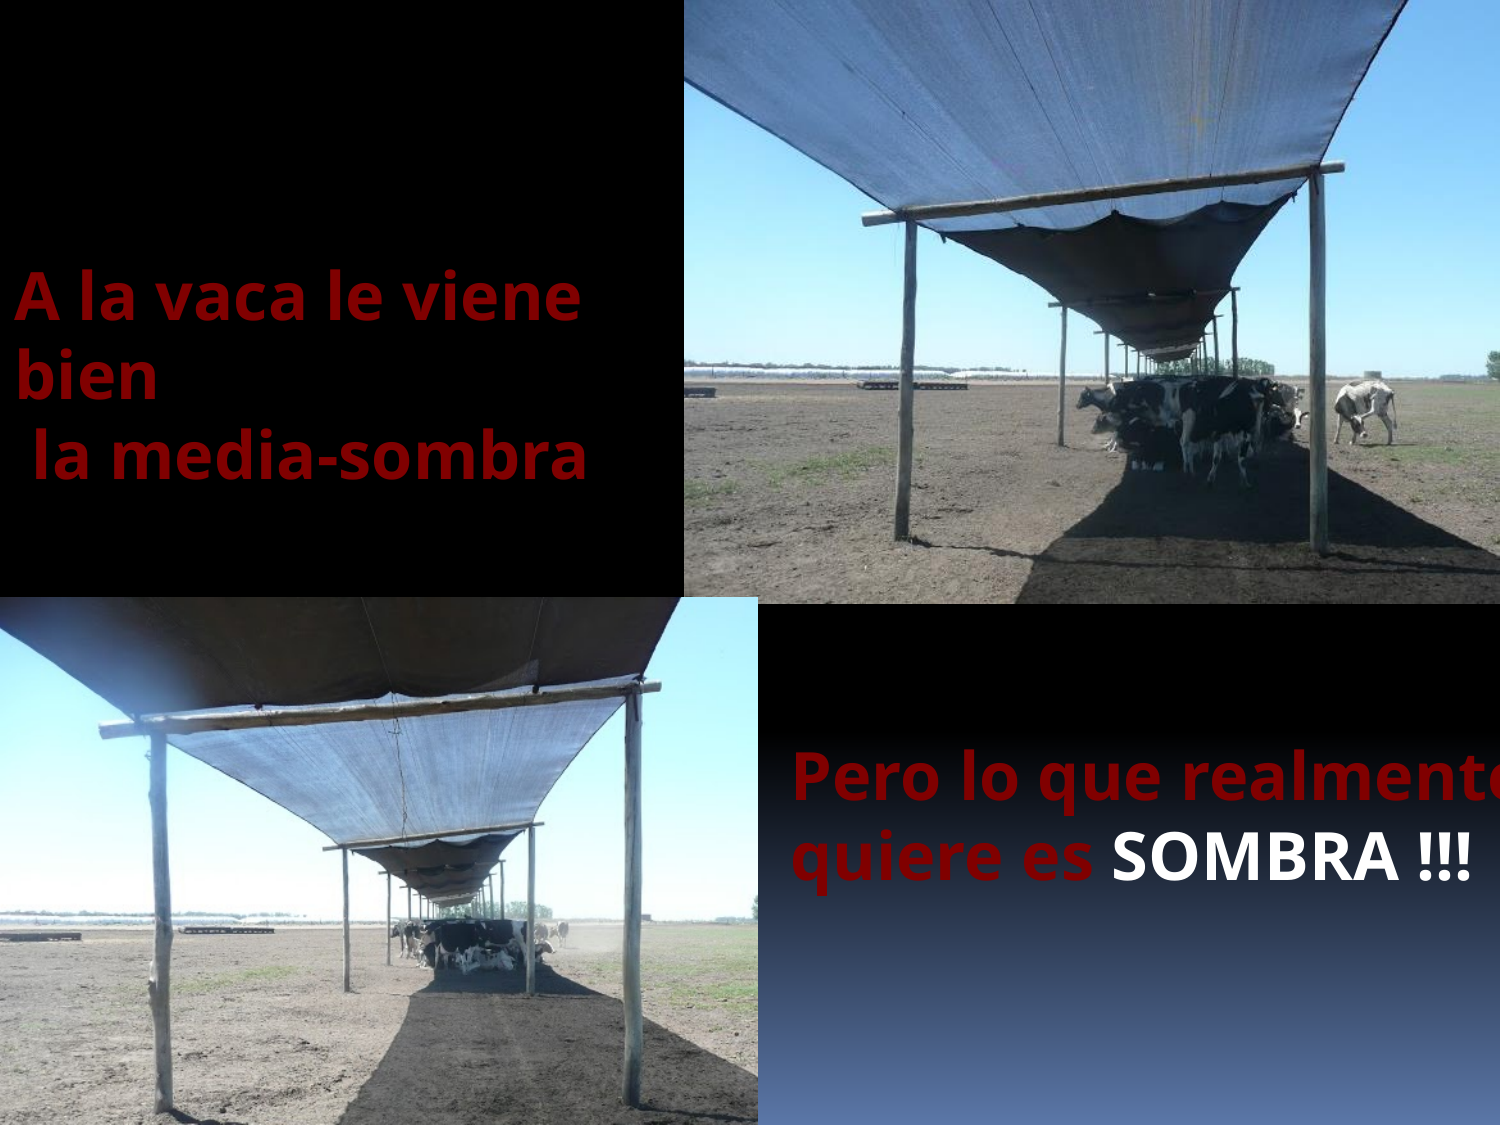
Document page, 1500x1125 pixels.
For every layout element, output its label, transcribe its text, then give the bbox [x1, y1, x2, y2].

picture [0, 597, 759, 1125]
text_box Pero lo que realmente quiere es SOMBRA !!! [775, 726, 1500, 902]
text_box A la vaca le viene bien la media-sombra [0, 246, 676, 501]
picture [684, 0, 1500, 605]
